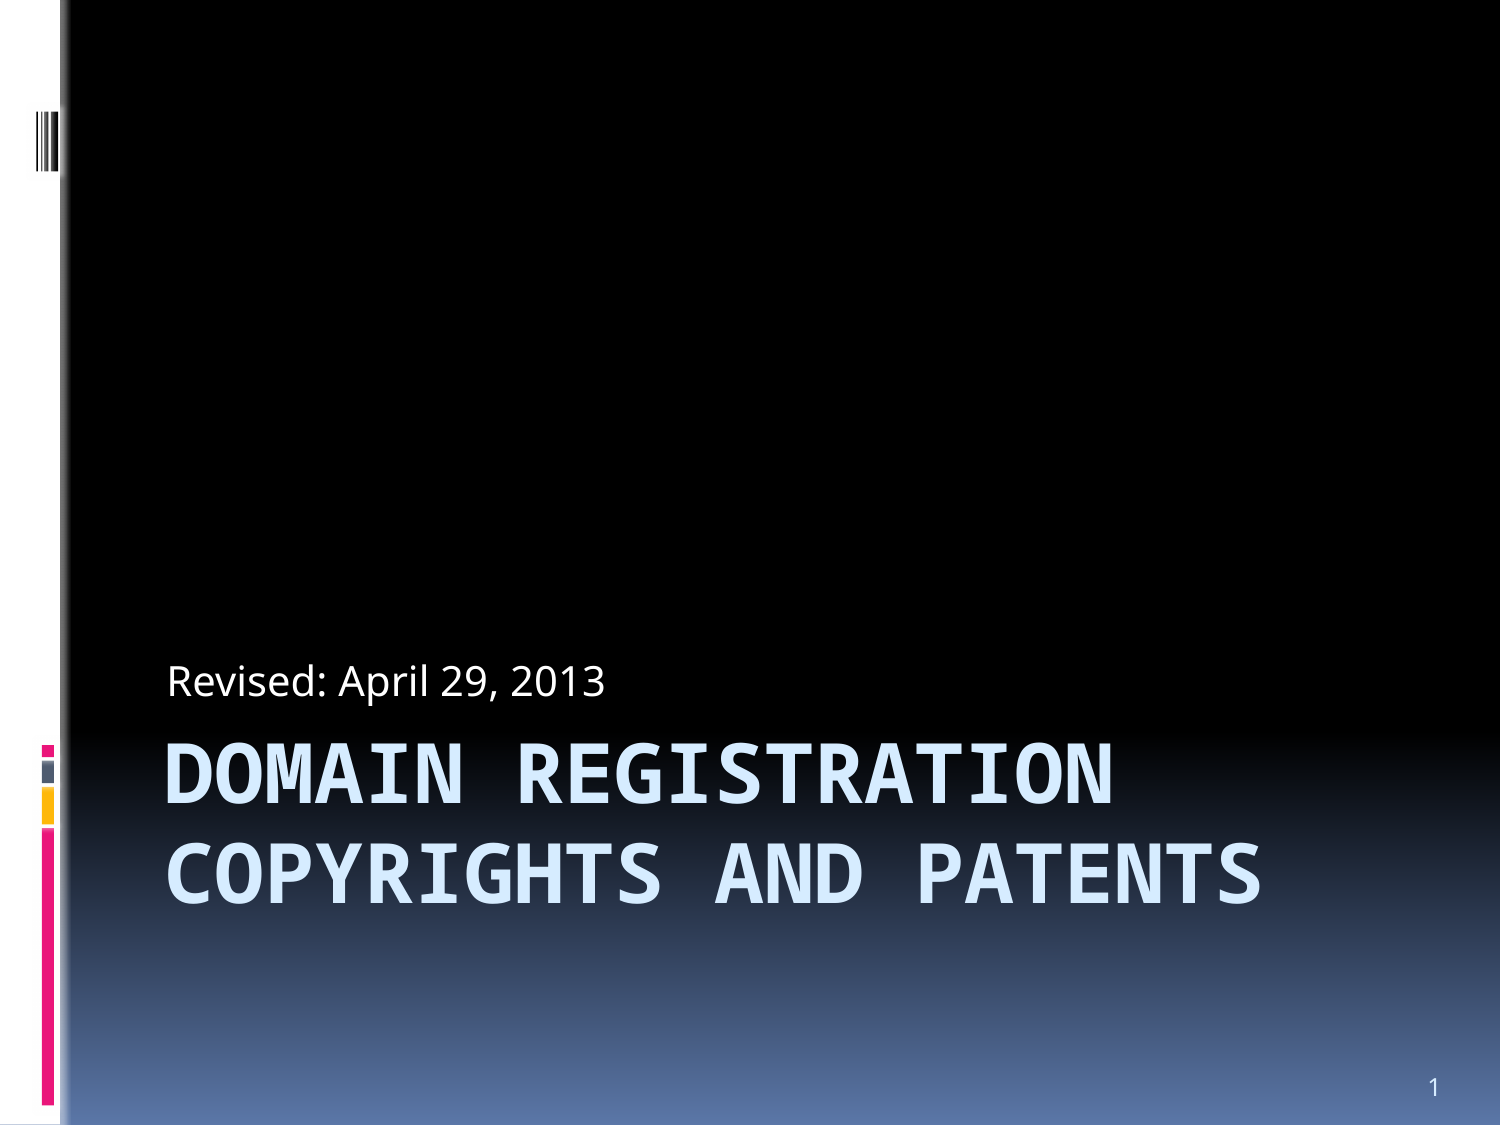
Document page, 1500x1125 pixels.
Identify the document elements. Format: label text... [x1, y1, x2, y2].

title Domain Registration Copyrights and Patents [150, 713, 1425, 1037]
slide_number 1 [1412, 1052, 1488, 1113]
subtitle Revised: April 29, 2013 [150, 464, 1425, 713]
